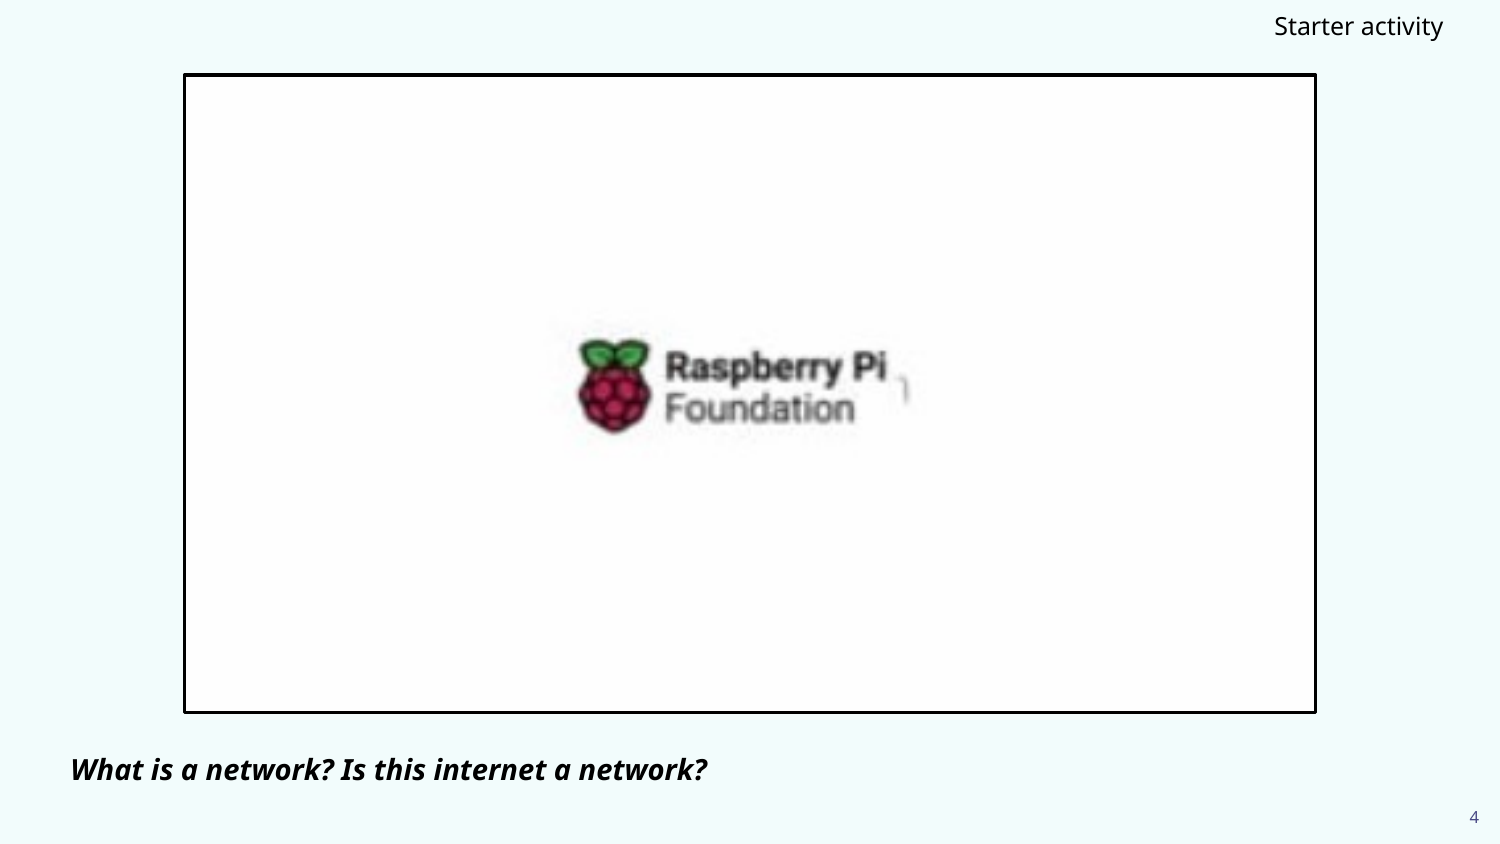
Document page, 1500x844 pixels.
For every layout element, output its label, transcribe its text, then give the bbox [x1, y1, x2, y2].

slide_number 4 [1448, 792, 1500, 844]
text_box What is a network? Is this internet a network? [55, 736, 1449, 802]
subtitle Starter activity [1122, 0, 1444, 52]
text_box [185, 76, 1313, 712]
